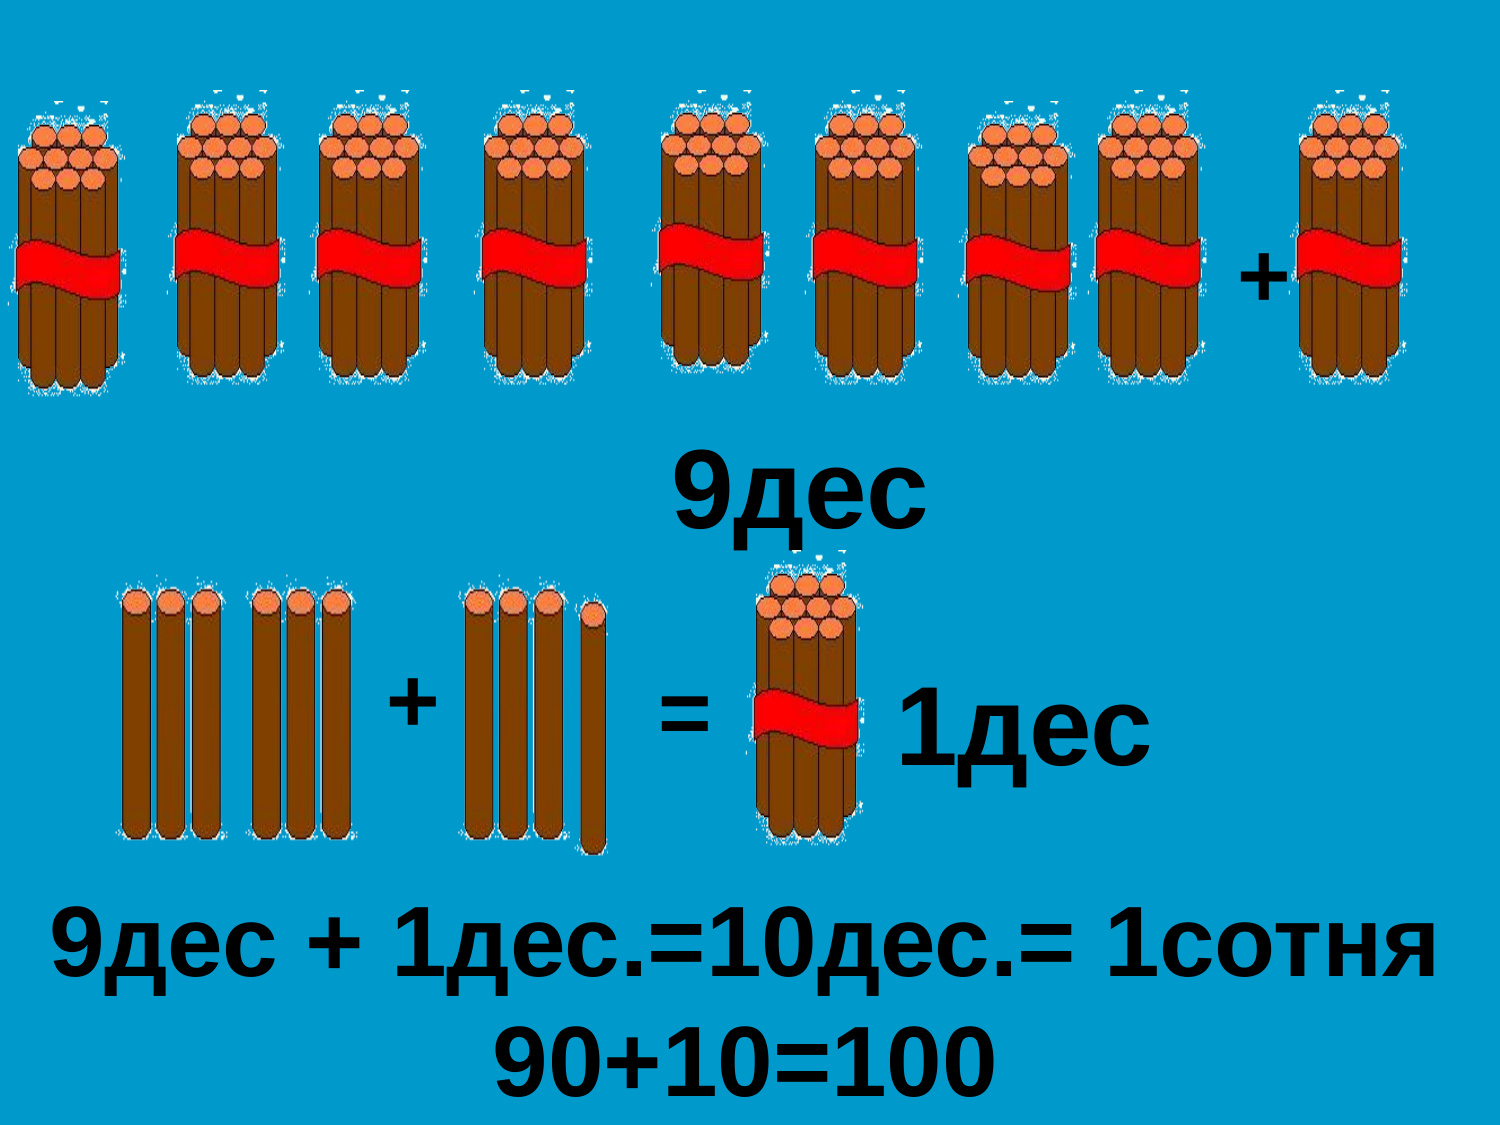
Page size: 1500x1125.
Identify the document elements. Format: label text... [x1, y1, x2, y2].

picture [349, 105, 360, 109]
picture [1180, 103, 1188, 109]
picture [1329, 105, 1340, 109]
picture [312, 105, 427, 384]
picture [514, 105, 525, 109]
picture [100, 114, 107, 120]
picture [401, 103, 408, 109]
picture [1381, 103, 1389, 109]
picture [786, 565, 797, 569]
picture [1292, 105, 1403, 384]
picture [1128, 105, 1139, 109]
picture [530, 585, 567, 840]
picture [170, 105, 285, 384]
picture [838, 563, 845, 569]
picture [11, 116, 126, 392]
picture [654, 108, 769, 373]
picture [963, 119, 1072, 384]
picture [1091, 105, 1202, 384]
picture [259, 103, 266, 109]
picture [498, 587, 530, 840]
picture [808, 105, 923, 384]
picture [155, 587, 187, 840]
picture [579, 600, 607, 855]
picture [477, 105, 588, 384]
text_box 1дес [880, 645, 1168, 795]
text_box = [643, 645, 727, 770]
picture [749, 565, 864, 841]
text_box + [372, 633, 437, 758]
picture [48, 116, 59, 120]
picture [120, 587, 153, 840]
text_box + [1222, 207, 1276, 333]
picture [897, 103, 904, 109]
picture [743, 102, 751, 108]
text_box 9дес [656, 408, 944, 559]
picture [1050, 113, 1058, 119]
picture [189, 585, 224, 840]
picture [845, 105, 856, 109]
picture [319, 585, 354, 840]
picture [566, 103, 574, 109]
picture [463, 586, 496, 840]
picture [250, 587, 283, 840]
text_box 9дес + 1дес.=10дес.= 1сотня 90+10=100 [34, 869, 1458, 1125]
picture [285, 587, 317, 840]
picture [207, 105, 218, 109]
